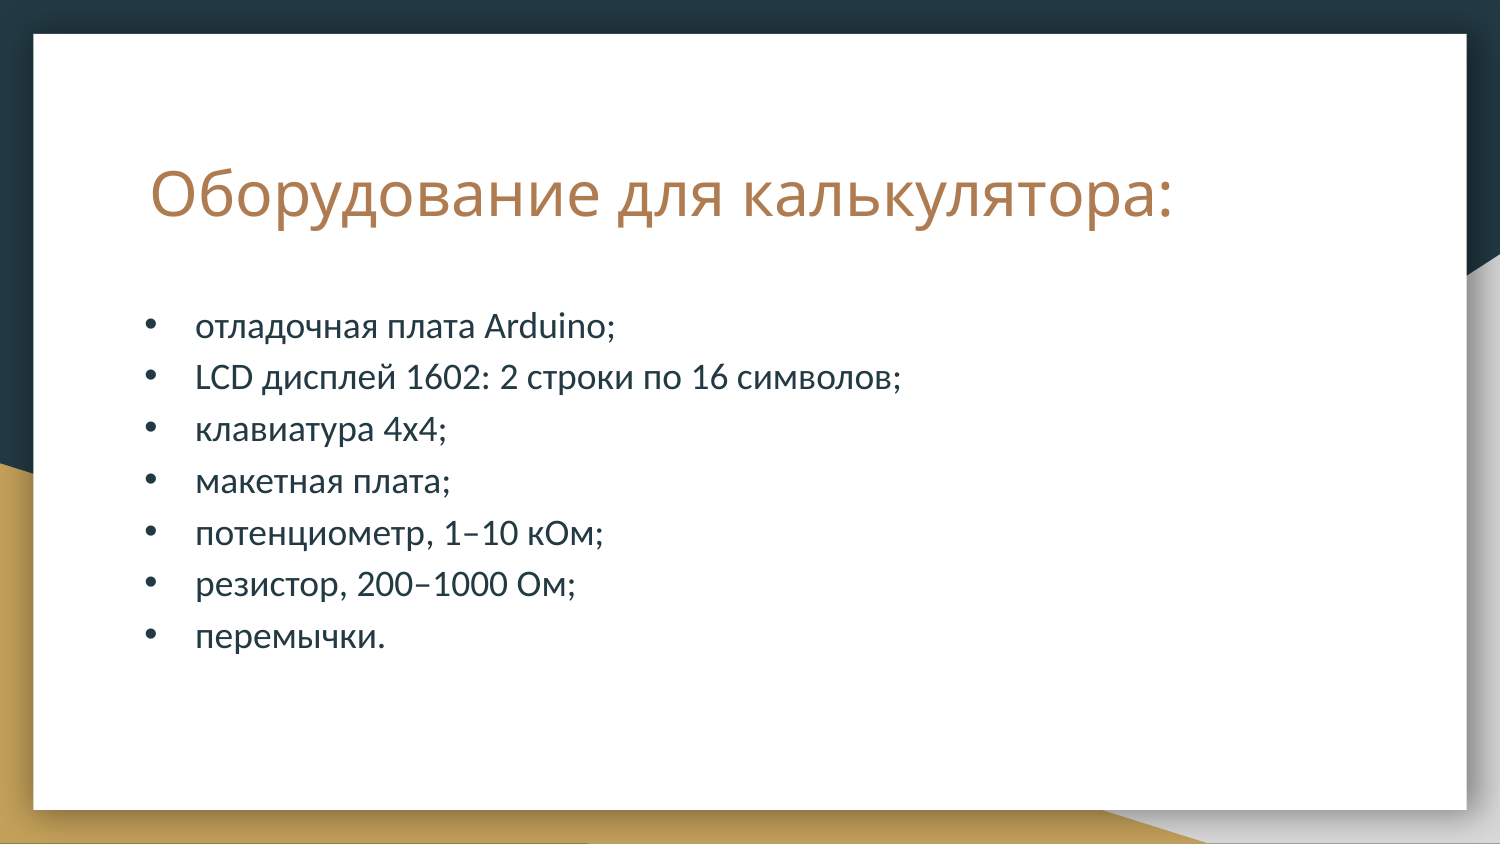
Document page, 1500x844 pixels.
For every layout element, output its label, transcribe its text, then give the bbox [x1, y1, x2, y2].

title Оборудование для калькулятора: [134, 138, 1366, 296]
list отладочная плата Arduino; LCD дисплей 1602: 2 строки по 16 символов; клавиатура 4x4; макетная плата; потенциометр, 1–10 кОм; резистор, 200–1000 Ом; перемычки. [105, 278, 1337, 681]
